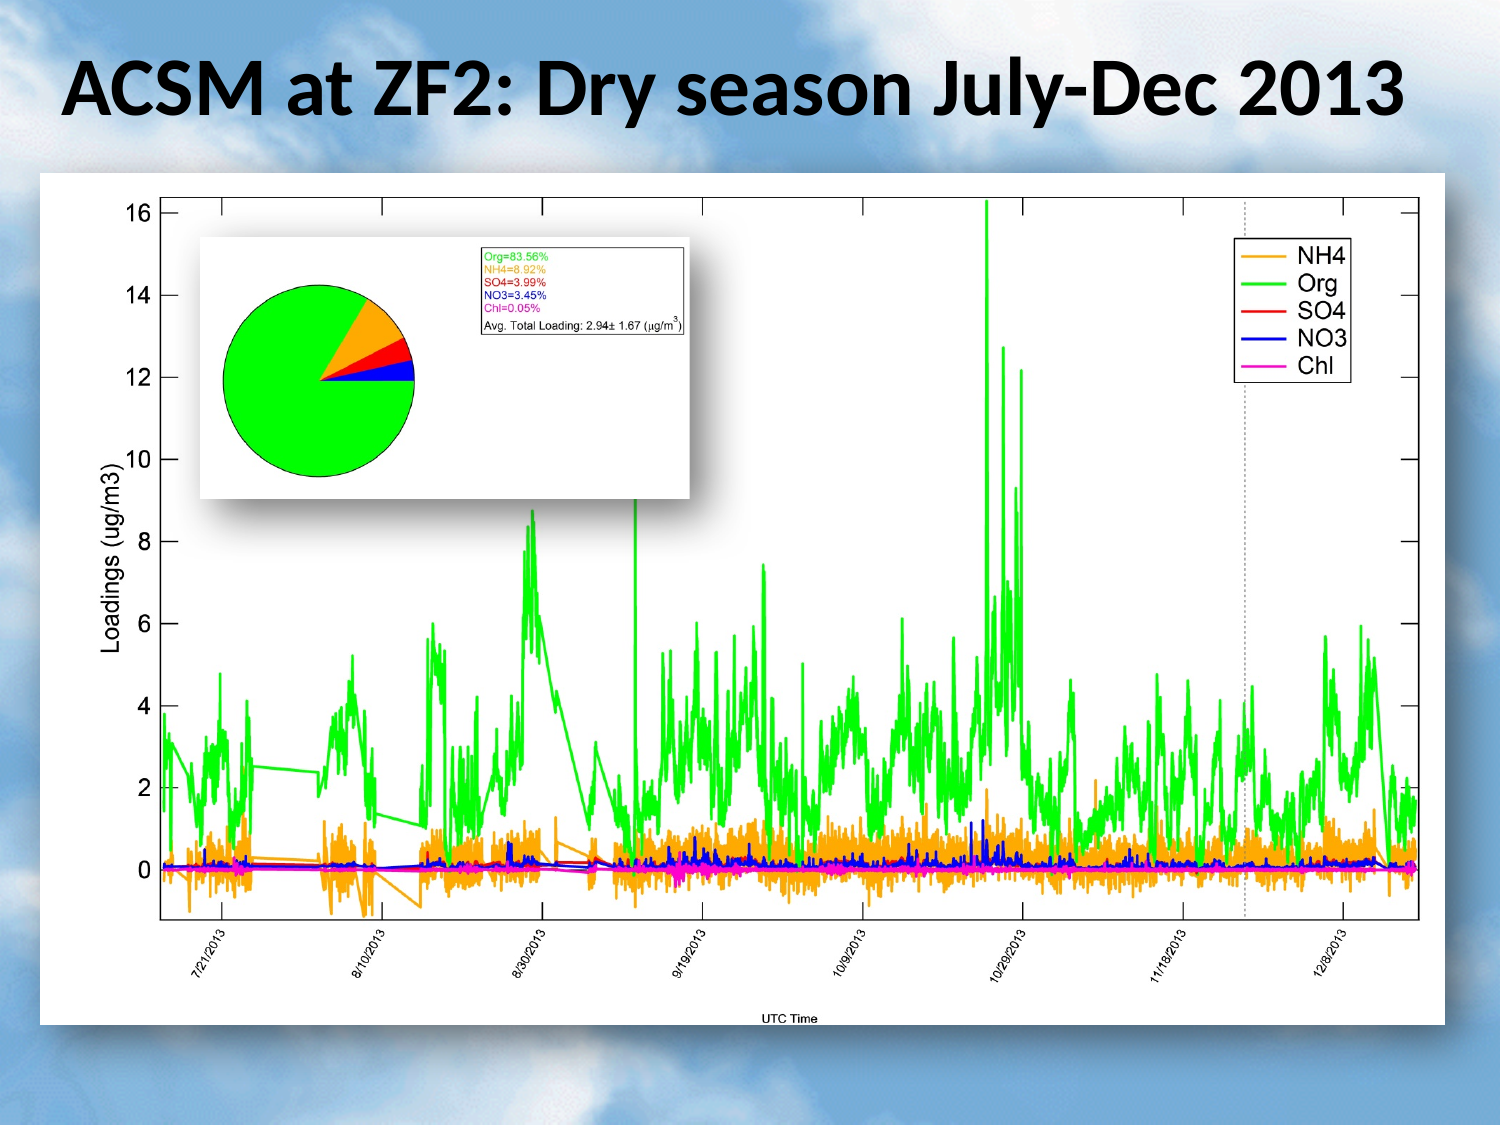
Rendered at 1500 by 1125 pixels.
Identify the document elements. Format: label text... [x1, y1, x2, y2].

text_box ACSM at ZF2: Dry season July-Dec 2013 [24, 24, 1444, 140]
picture [0, 0, 1500, 1125]
